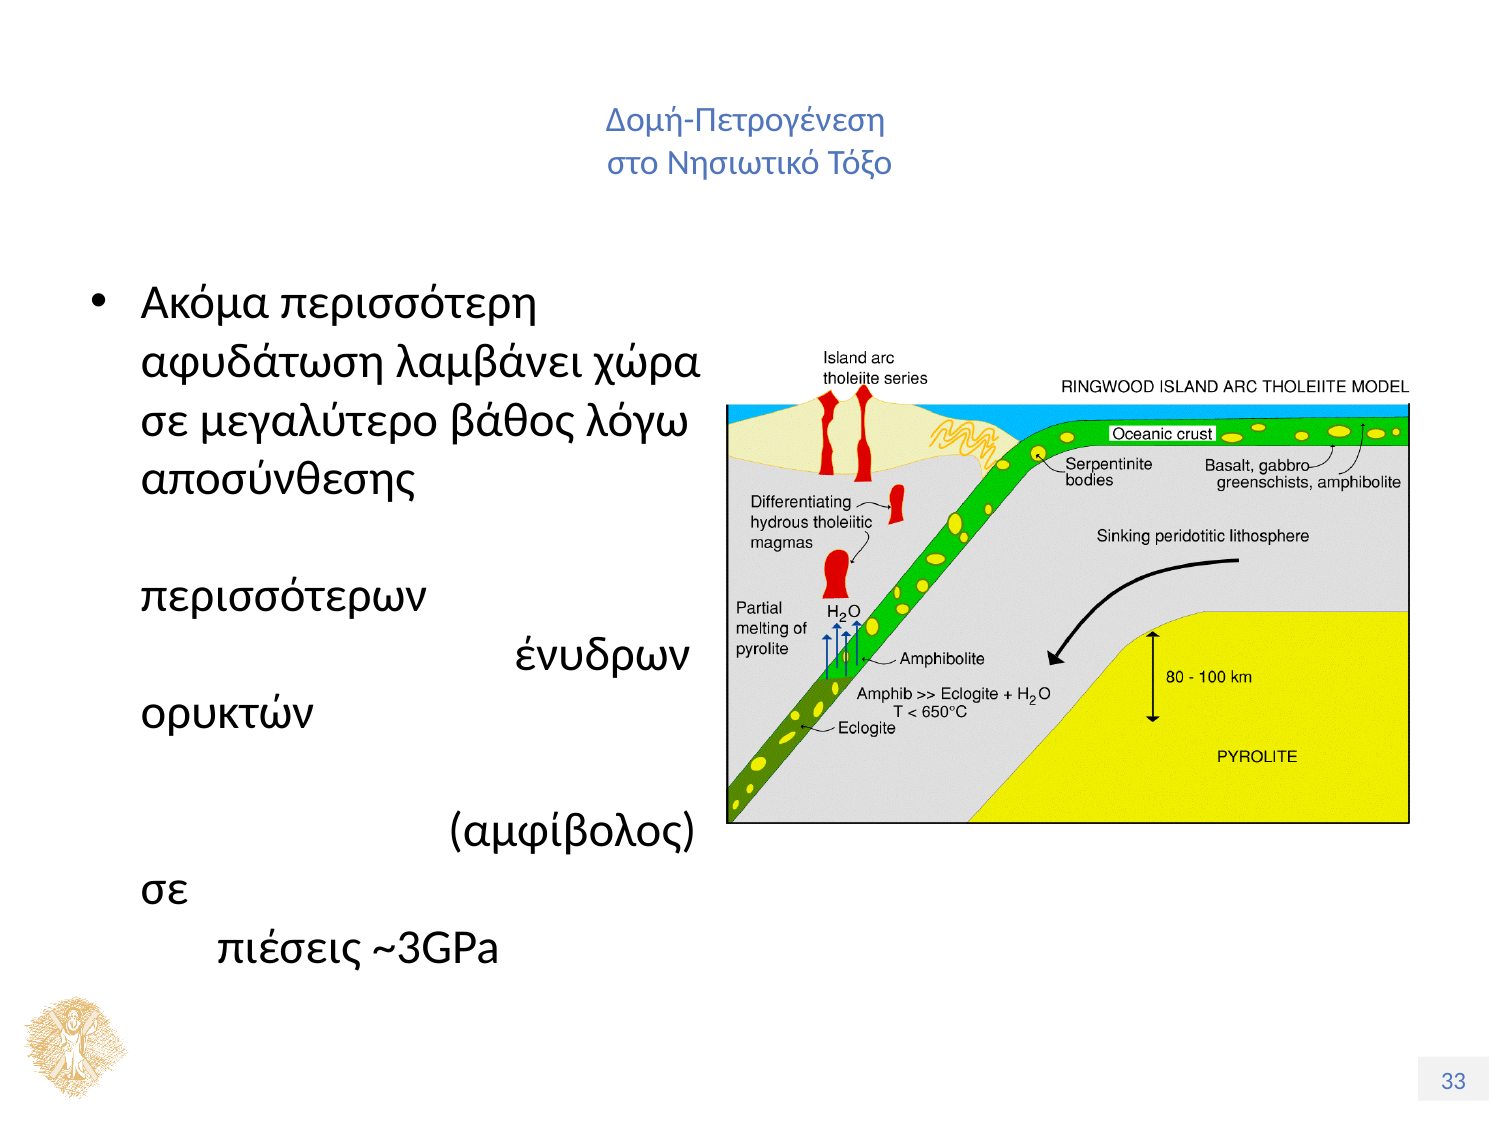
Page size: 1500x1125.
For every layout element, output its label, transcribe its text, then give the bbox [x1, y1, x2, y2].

picture [17, 986, 137, 1103]
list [726, 351, 1410, 825]
list Ακόμα περισσότερη αφυδάτωση λαμβάνει χώρα σε μεγαλύτερο βάθος λόγω αποσύνθεσης περισσότερων ένυδρων ορυκτών (αμφίβολος) σε πιέσεις ~3GPa [75, 262, 738, 1005]
title Δομή-Πετρογένεση στο Νησιωτικό Τόξο [75, 45, 1425, 233]
